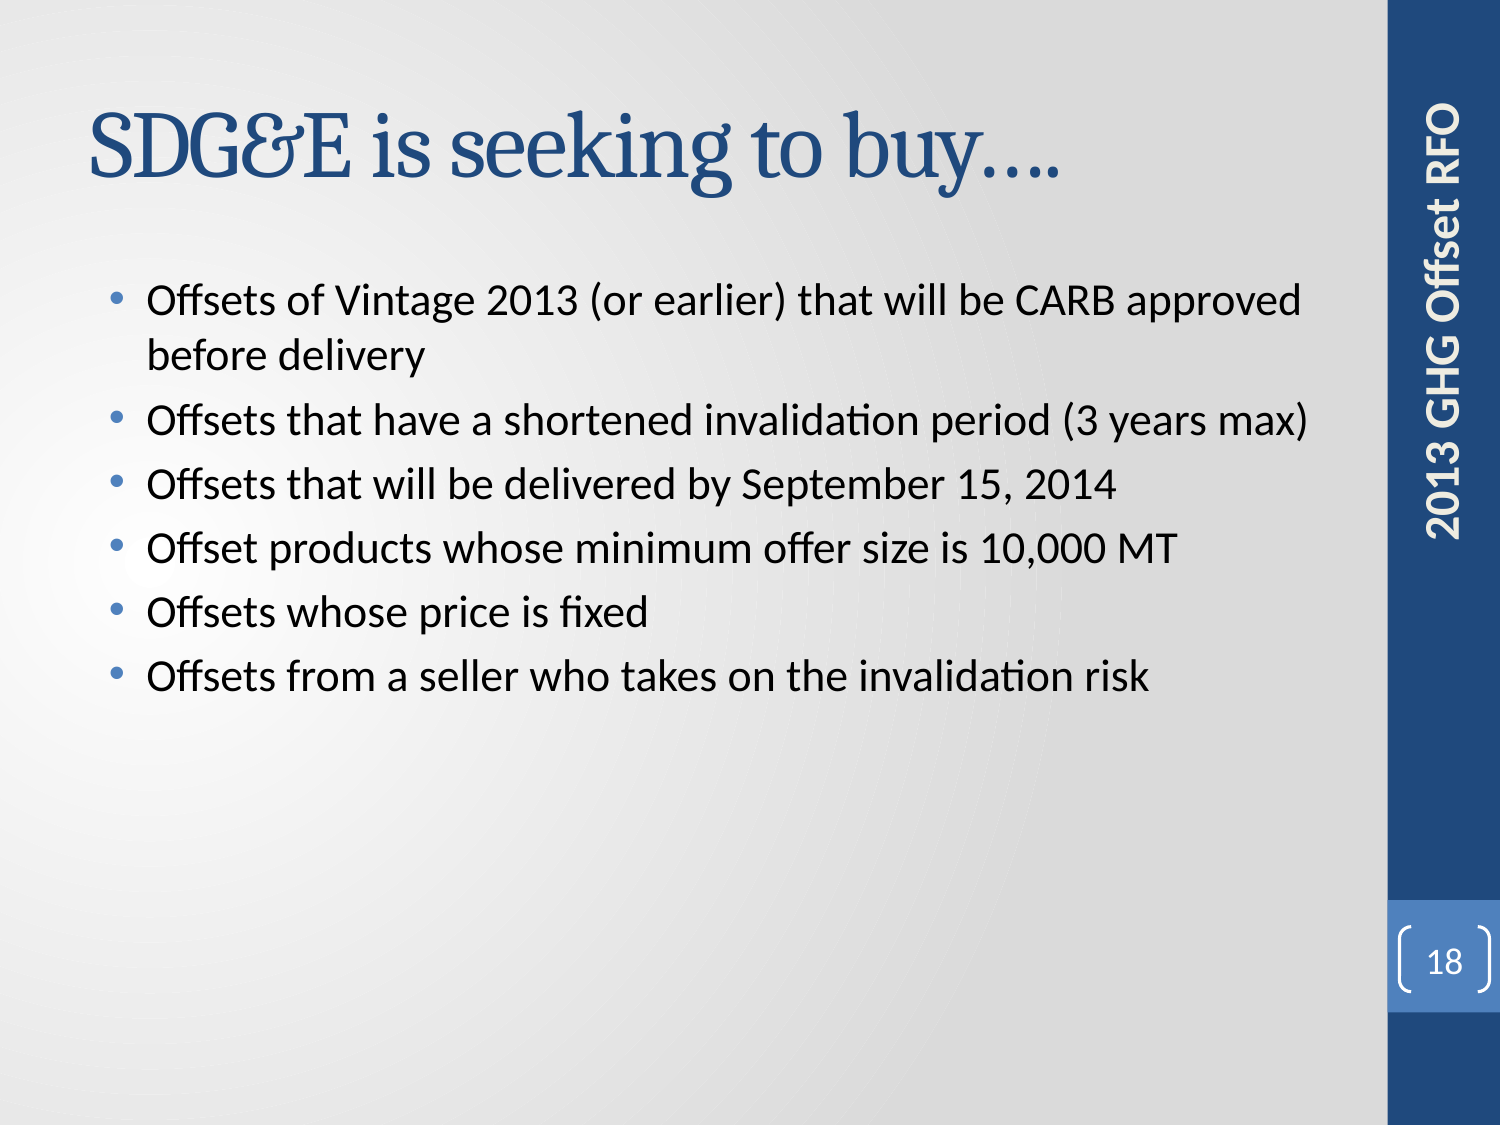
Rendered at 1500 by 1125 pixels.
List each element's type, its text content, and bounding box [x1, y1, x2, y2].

title SDG&E is seeking to buy…. [75, 45, 1325, 233]
list Offsets of Vintage 2013 (or earlier) that will be CARB approved before delivery Offsets that have a shortened invalidation period (3 years max) Offsets that will be delivered by September 15, 2014 Offset products whose minimum offer size is 10,000 MT Offsets whose price is fixed Offsets from a seller who takes on the invalidation risk [75, 262, 1325, 1050]
slide_number 18 [1397, 925, 1492, 994]
footer 2013 GHG Offset RFO [1408, 87, 1469, 625]
